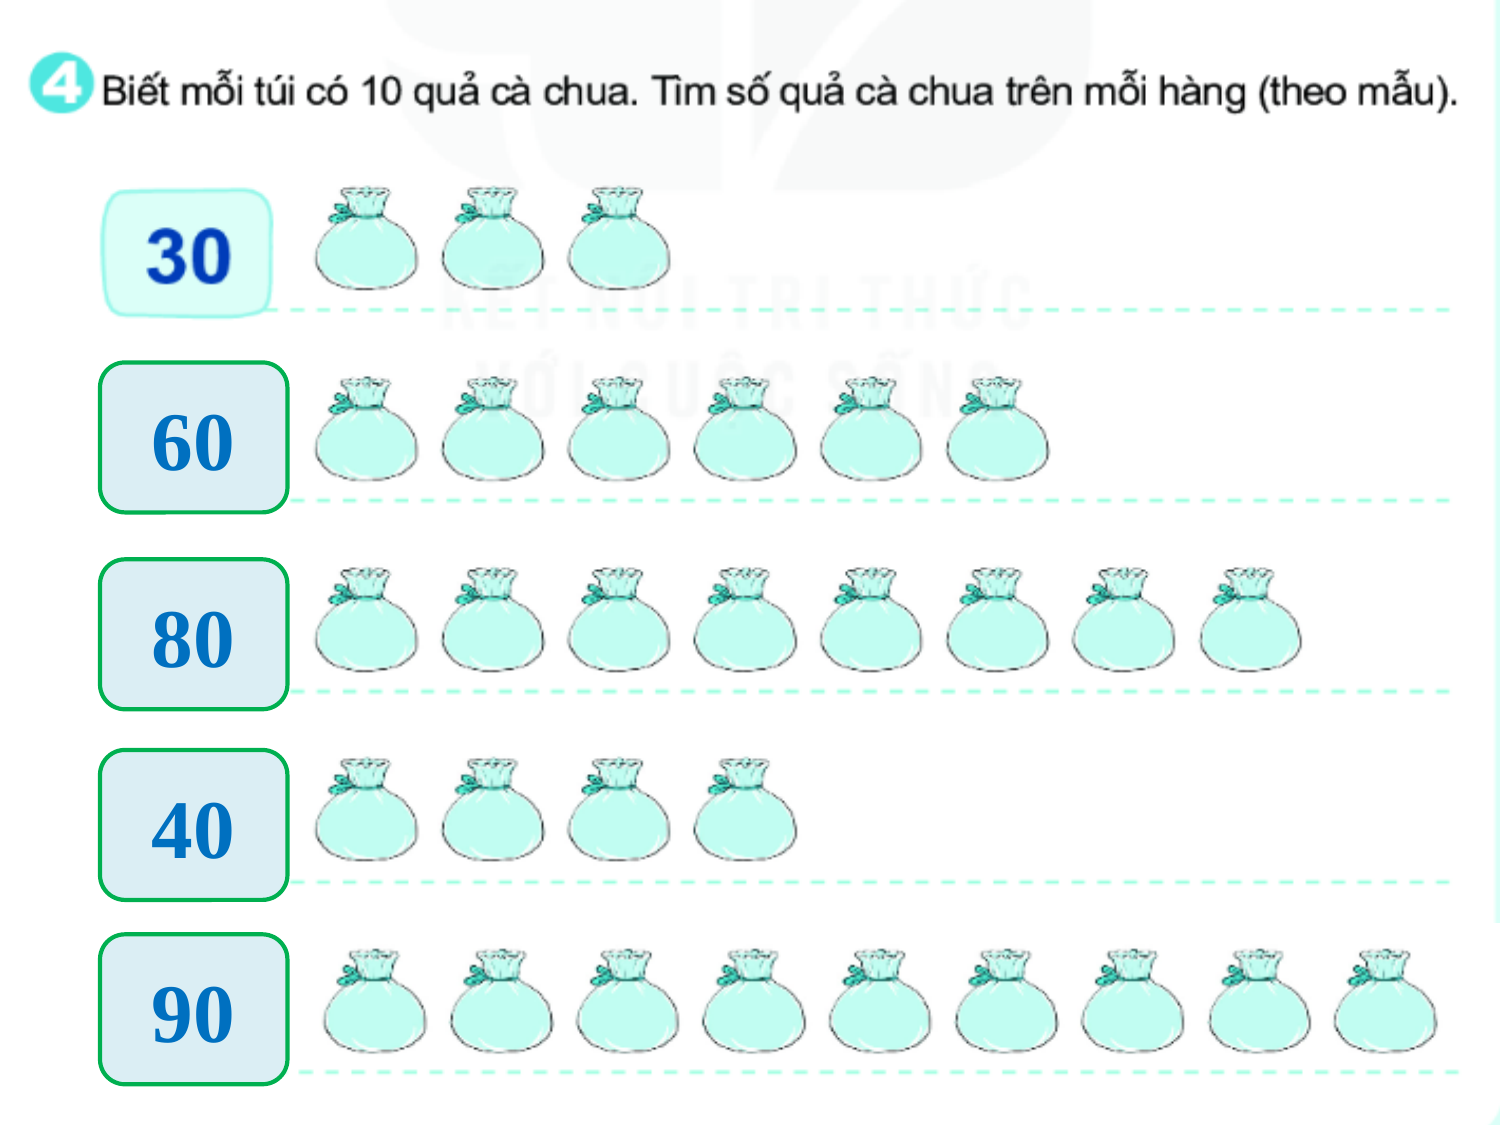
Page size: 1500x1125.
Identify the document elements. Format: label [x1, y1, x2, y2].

text_box [0, 0, 1500, 1125]
